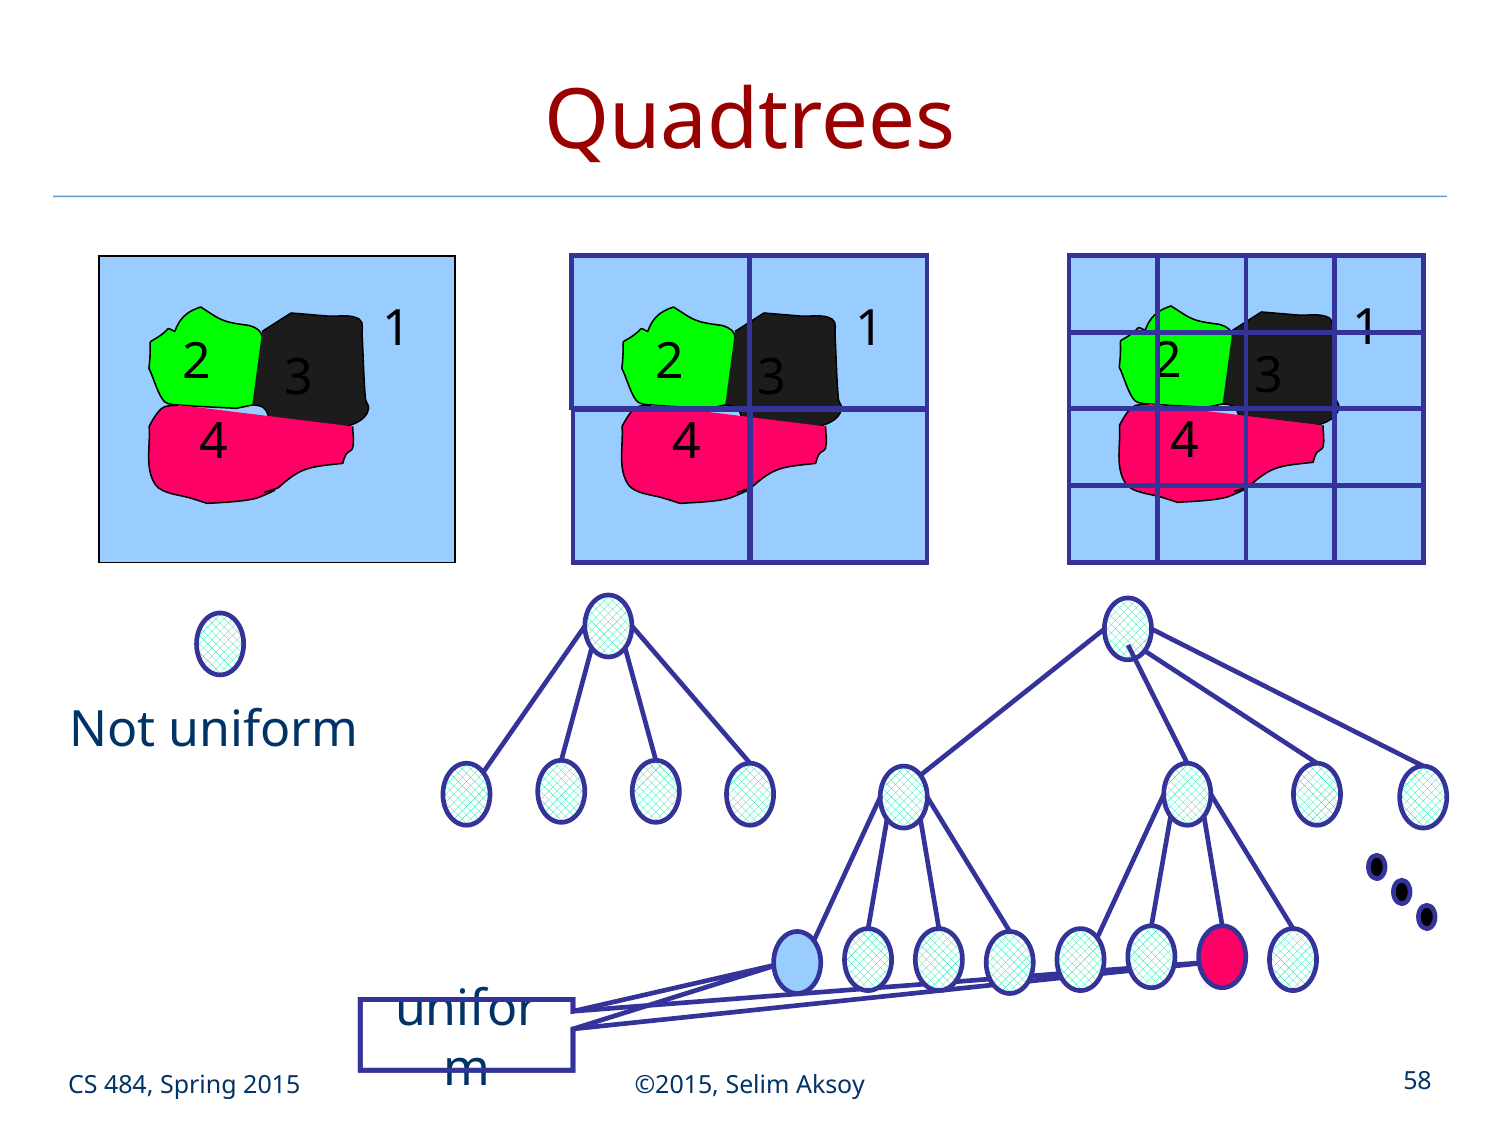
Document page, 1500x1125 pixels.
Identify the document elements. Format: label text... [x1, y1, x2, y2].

text_box [196, 612, 244, 675]
text_box Not uniform [41, 689, 374, 764]
text_box uniform [578, 966, 768, 1010]
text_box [98, 255, 456, 563]
footer ©2015, Selim Aksoy [511, 1052, 988, 1107]
text_box [360, 996, 841, 1071]
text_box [773, 597, 1448, 994]
title Quadtrees [53, 31, 1447, 173]
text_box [1368, 854, 1436, 929]
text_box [571, 255, 929, 563]
slide_number 58 [1134, 1052, 1448, 1107]
slide_number CS 484, Spring 2015 [52, 1052, 366, 1107]
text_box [442, 594, 774, 826]
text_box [1068, 254, 1426, 563]
